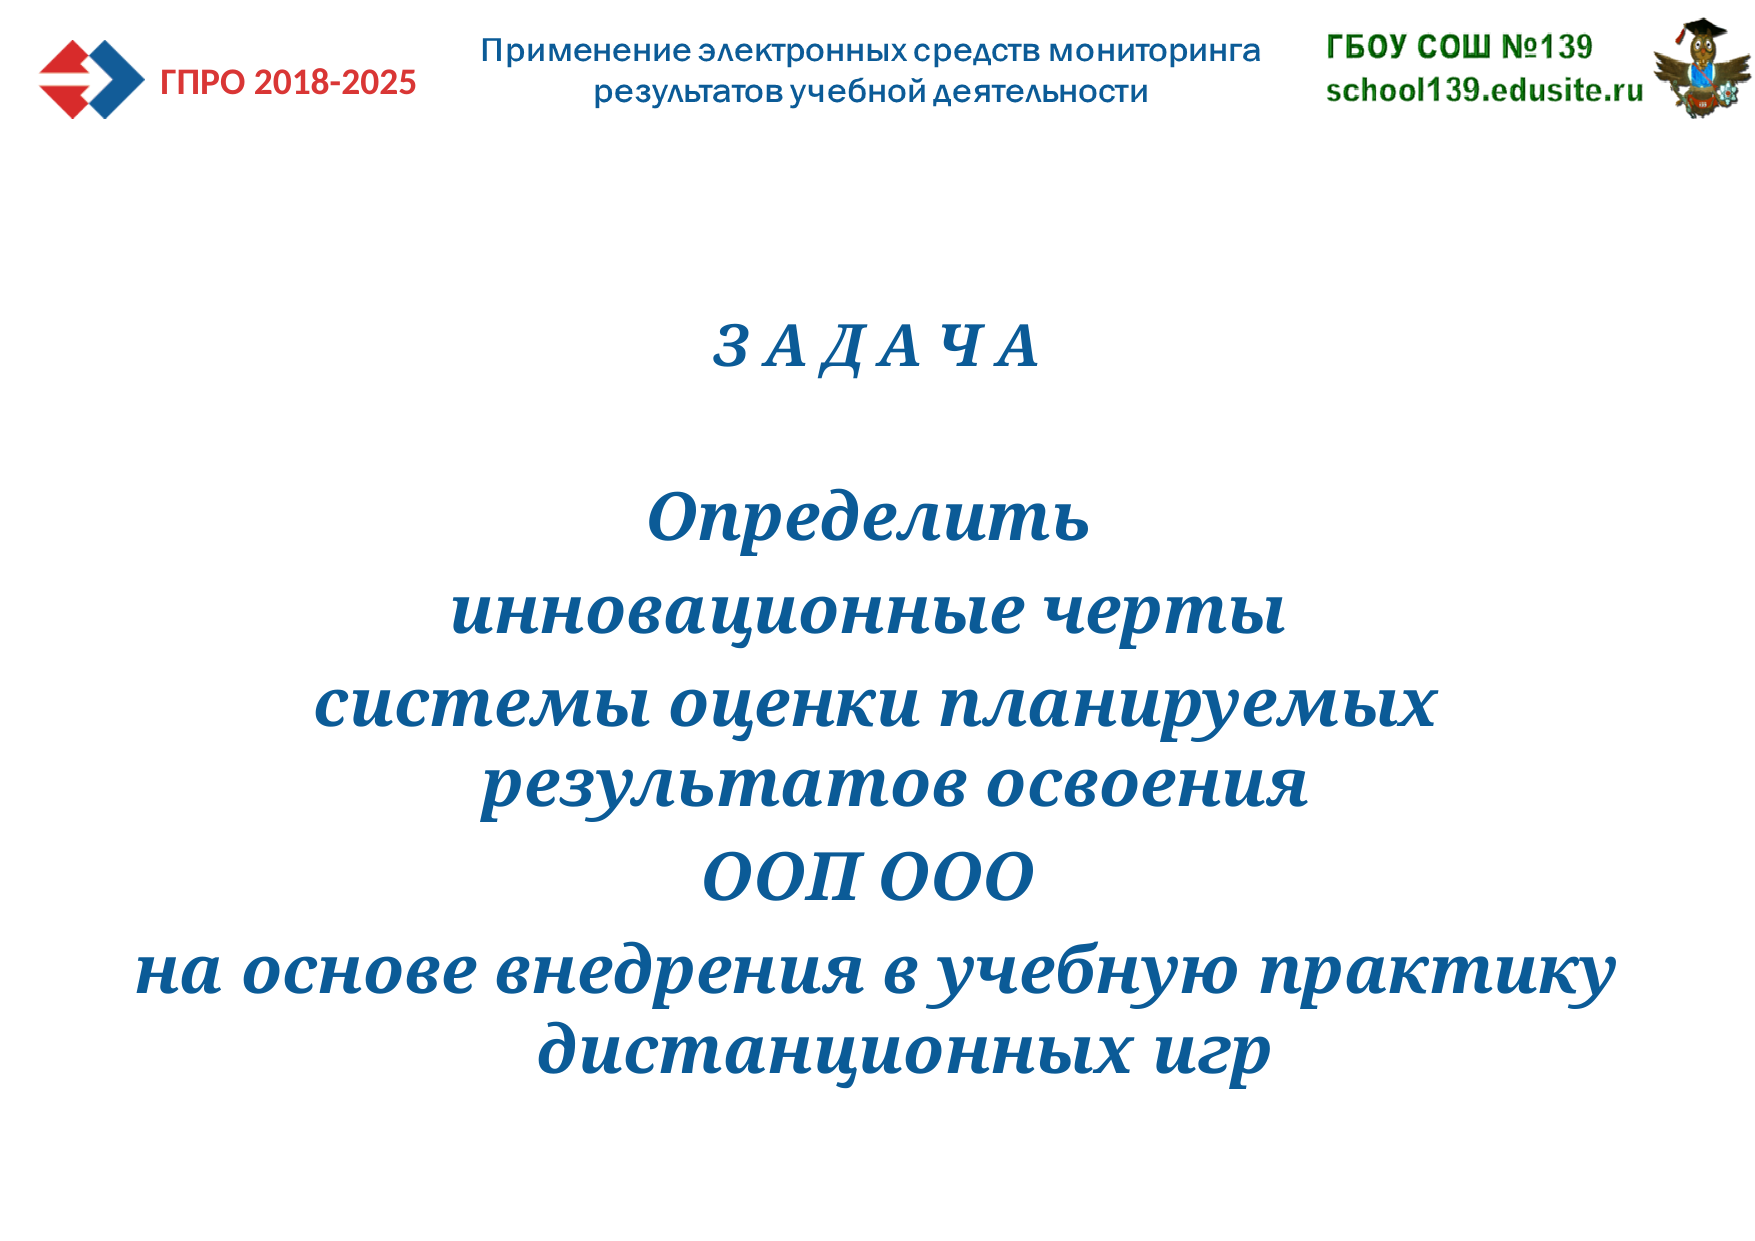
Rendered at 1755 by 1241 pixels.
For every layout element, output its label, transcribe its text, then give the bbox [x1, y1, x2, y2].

picture [33, 40, 145, 119]
picture [450, 0, 1755, 139]
list З А Д А Ч А Определить инновационные черты системы оценки планируемых результатов освоения ООП ООО на основе внедрения в учебную практику дистанционных игр [87, 218, 1667, 1140]
